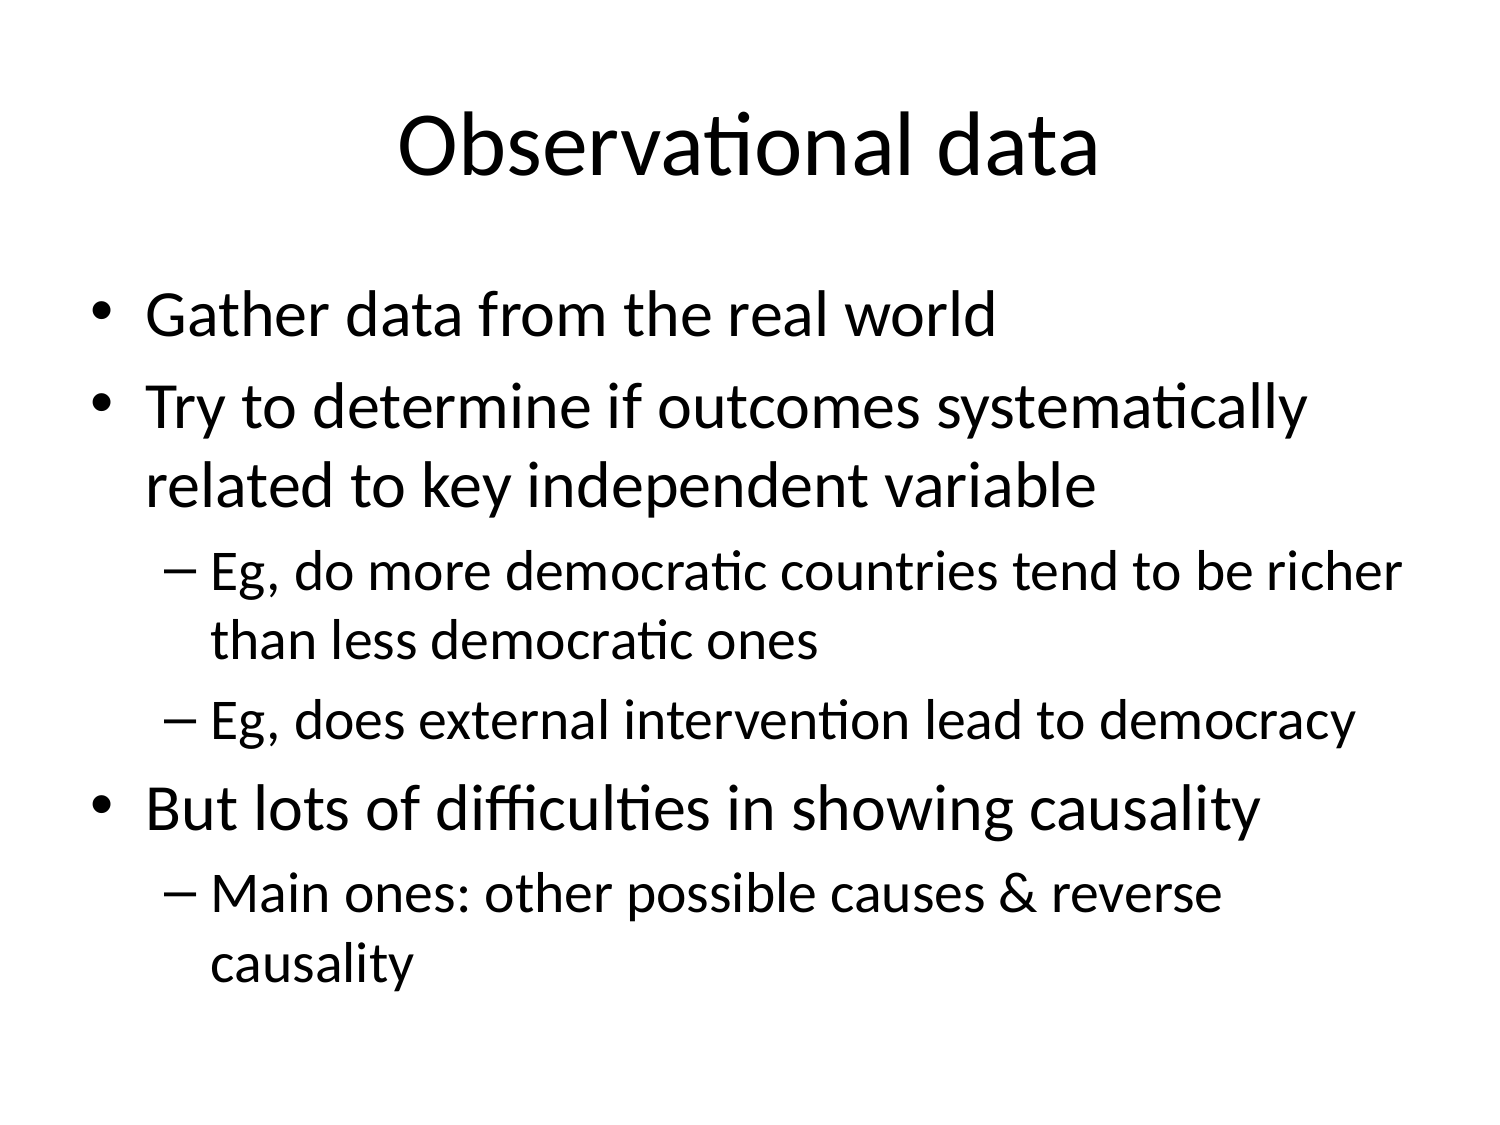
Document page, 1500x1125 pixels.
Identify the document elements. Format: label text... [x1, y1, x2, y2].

title Observational data [75, 45, 1425, 233]
list Gather data from the real world Try to determine if outcomes systematically related to key independent variable Eg, do more democratic countries tend to be richer than less democratic ones Eg, does external intervention lead to democracy But lots of difficulties in showing causality Main ones: other possible causes & reverse causality [75, 262, 1425, 1005]
